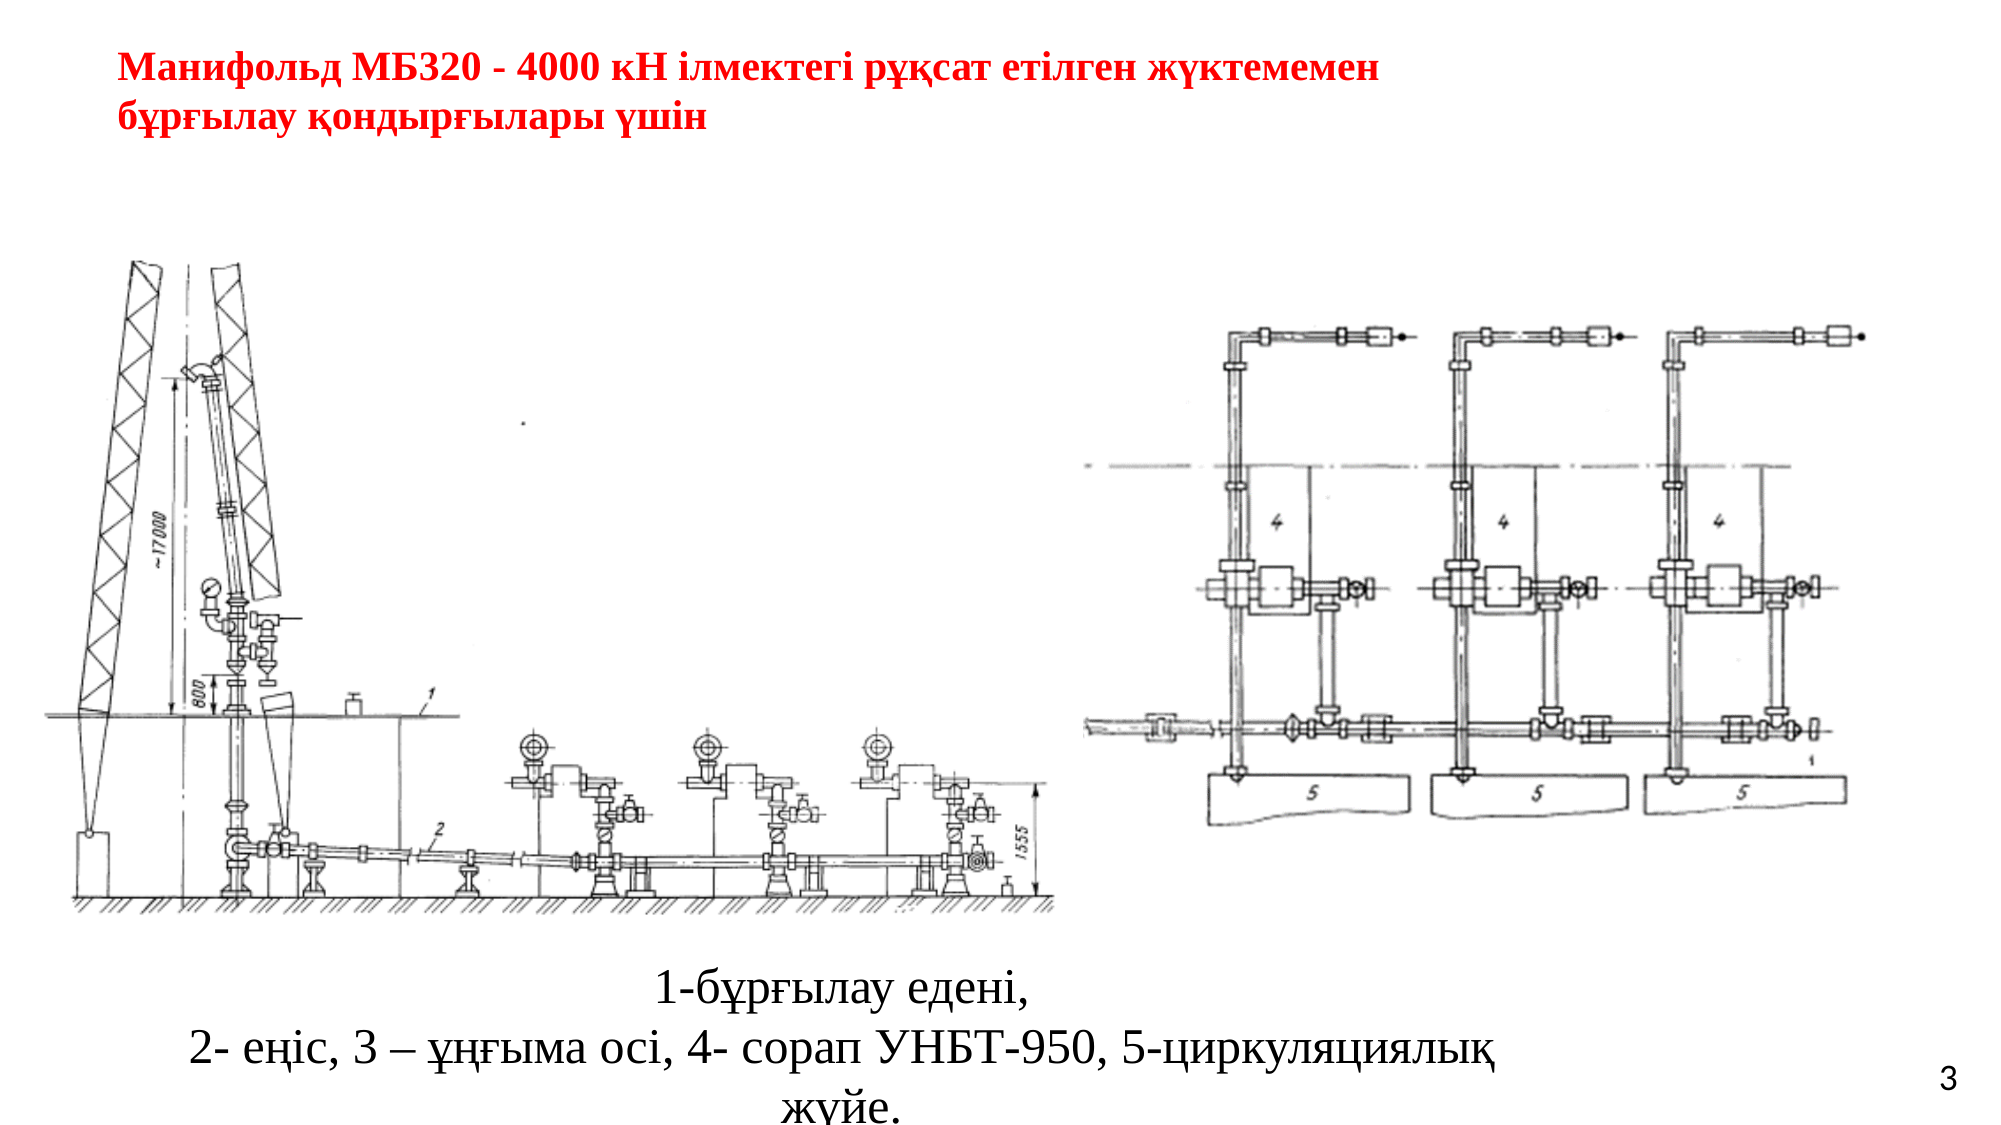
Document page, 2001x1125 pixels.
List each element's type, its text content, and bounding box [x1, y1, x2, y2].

text_box Манифольд МБ320 - 4000 кН ілмектегі рұқсат етілген жүктемемен бұрғылау қондырғылары үшін [102, 31, 1534, 146]
text_box 1-бұрғылау едені, 2- еңіс, 3 – ұңғыма осі, 4- сорап УНБТ-950, 5-циркуляциялық жүйе. [127, 892, 1556, 1125]
picture [20, 254, 2000, 923]
text_box 3 [1924, 1045, 1973, 1106]
